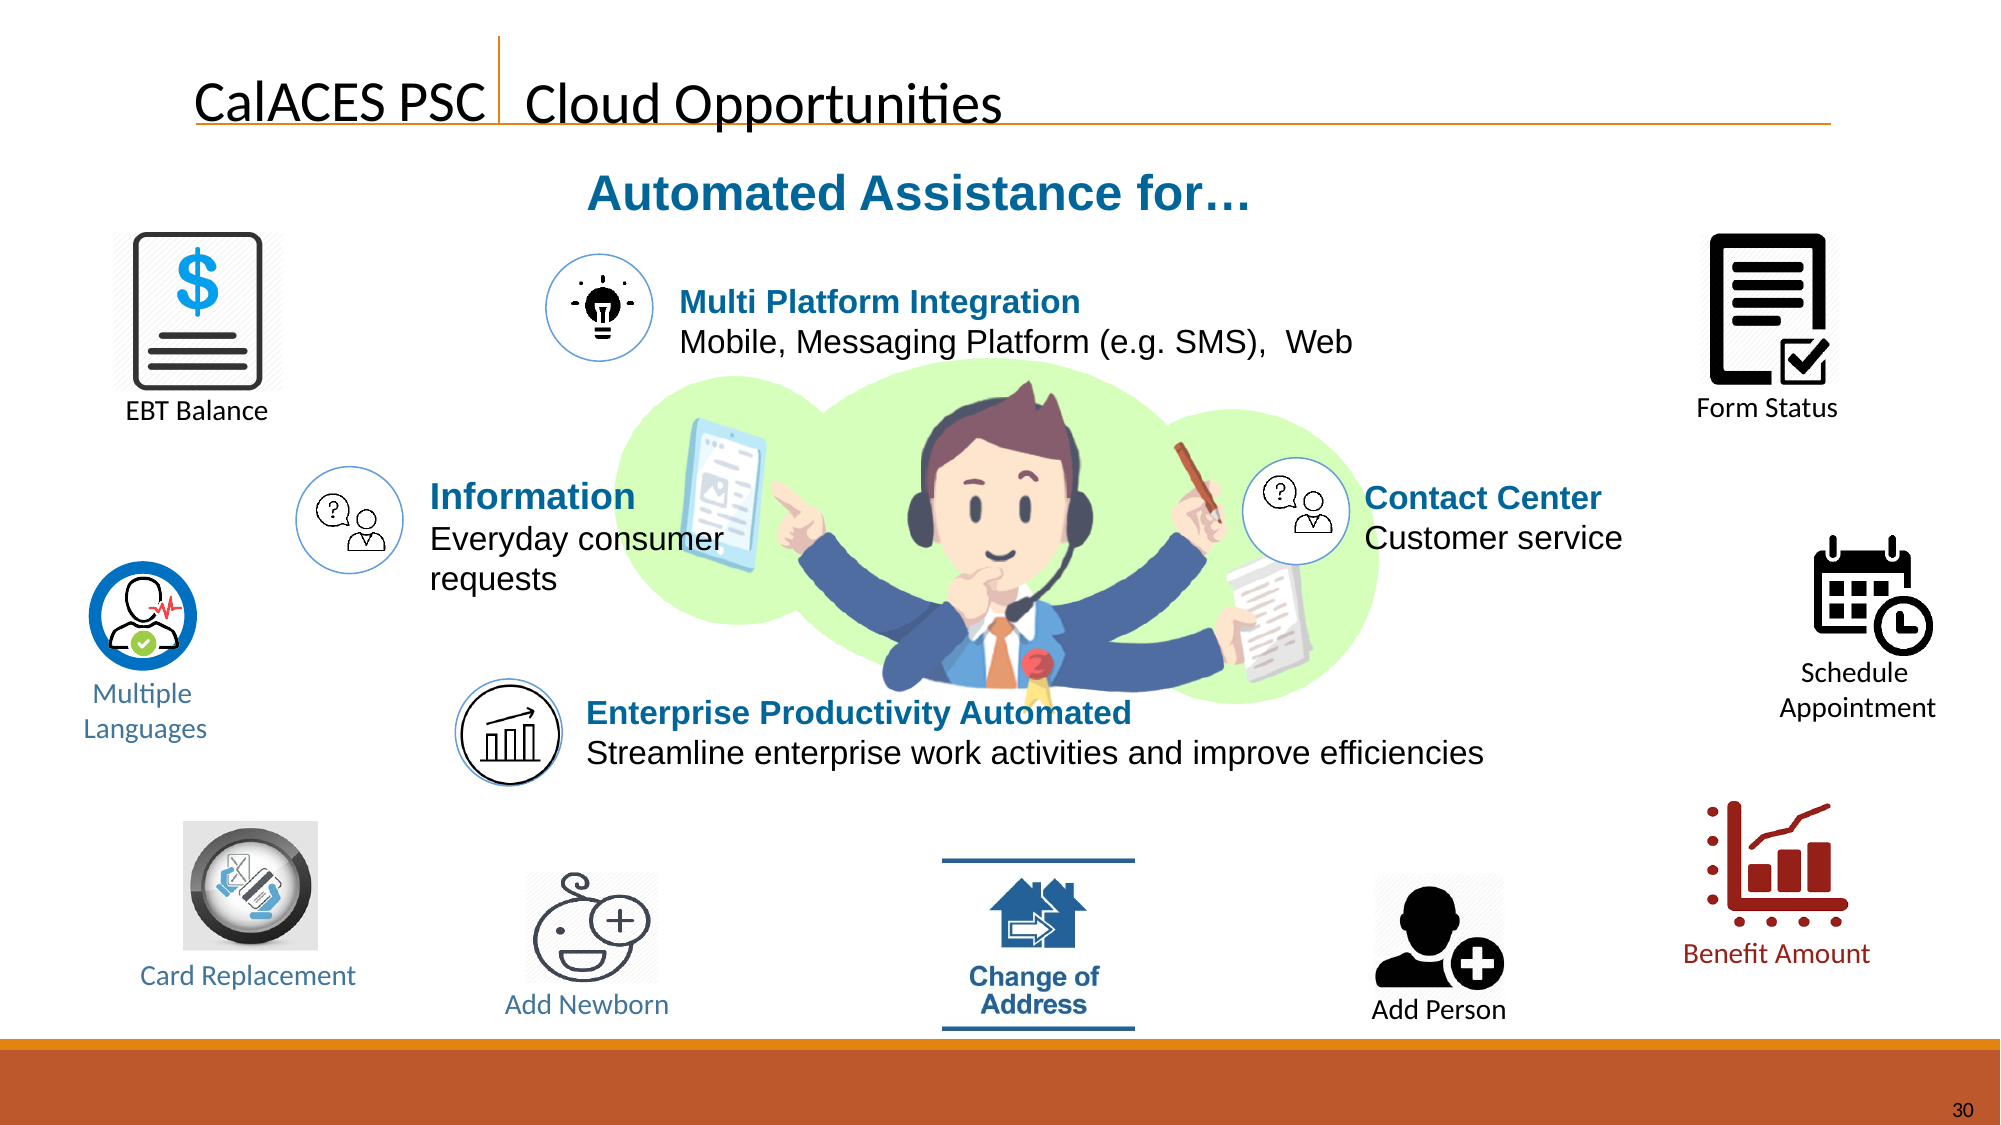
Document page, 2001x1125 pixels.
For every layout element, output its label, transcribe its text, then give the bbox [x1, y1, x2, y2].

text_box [295, 464, 753, 607]
picture [941, 851, 1135, 1037]
text_box EBT Balance [110, 398, 284, 434]
text_box Add Person [1356, 983, 1522, 1033]
text_box Enterprise Productivity Automated Streamline enterprise work activities and improve efficiencies [578, 683, 1518, 779]
text_box Form Status [1681, 380, 1854, 431]
text_box Benefit Amount [1668, 926, 1886, 977]
picture [182, 820, 319, 952]
picture [545, 370, 1461, 754]
text_box Multiple Languages [68, 667, 223, 752]
text_box Card Replacement [125, 948, 372, 999]
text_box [451, 676, 569, 793]
picture [110, 229, 284, 392]
picture [1698, 232, 1841, 385]
picture [1374, 872, 1505, 1004]
slide_number 30 [1618, 1086, 1990, 1125]
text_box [545, 253, 1491, 370]
text_box Automated Assistance for… [571, 153, 1269, 229]
text_box Cloud Opportunities [510, 57, 1816, 143]
picture [1704, 799, 1850, 928]
text_box Add Newborn [489, 977, 685, 1028]
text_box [1242, 457, 1716, 566]
text_box Schedule Appointment [1764, 646, 1952, 731]
picture [523, 869, 660, 985]
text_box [94, 566, 192, 665]
picture [1814, 535, 1934, 656]
